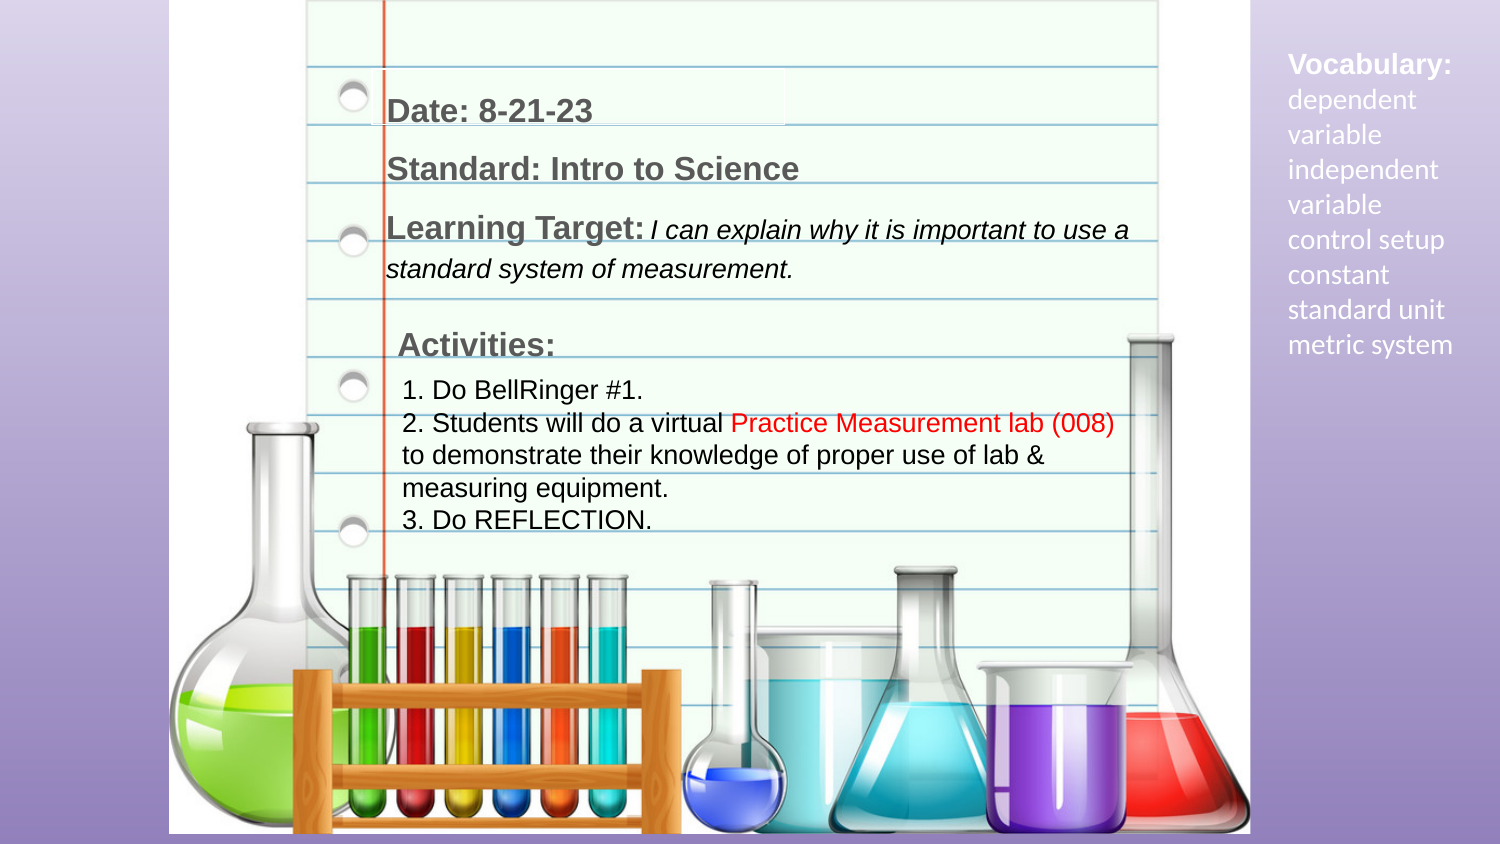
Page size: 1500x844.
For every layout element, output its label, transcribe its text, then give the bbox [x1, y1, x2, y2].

picture [168, 0, 1251, 835]
text_box Vocabulary: dependent variable independent variable control setup constant standard unit metric system [1272, 30, 1473, 437]
